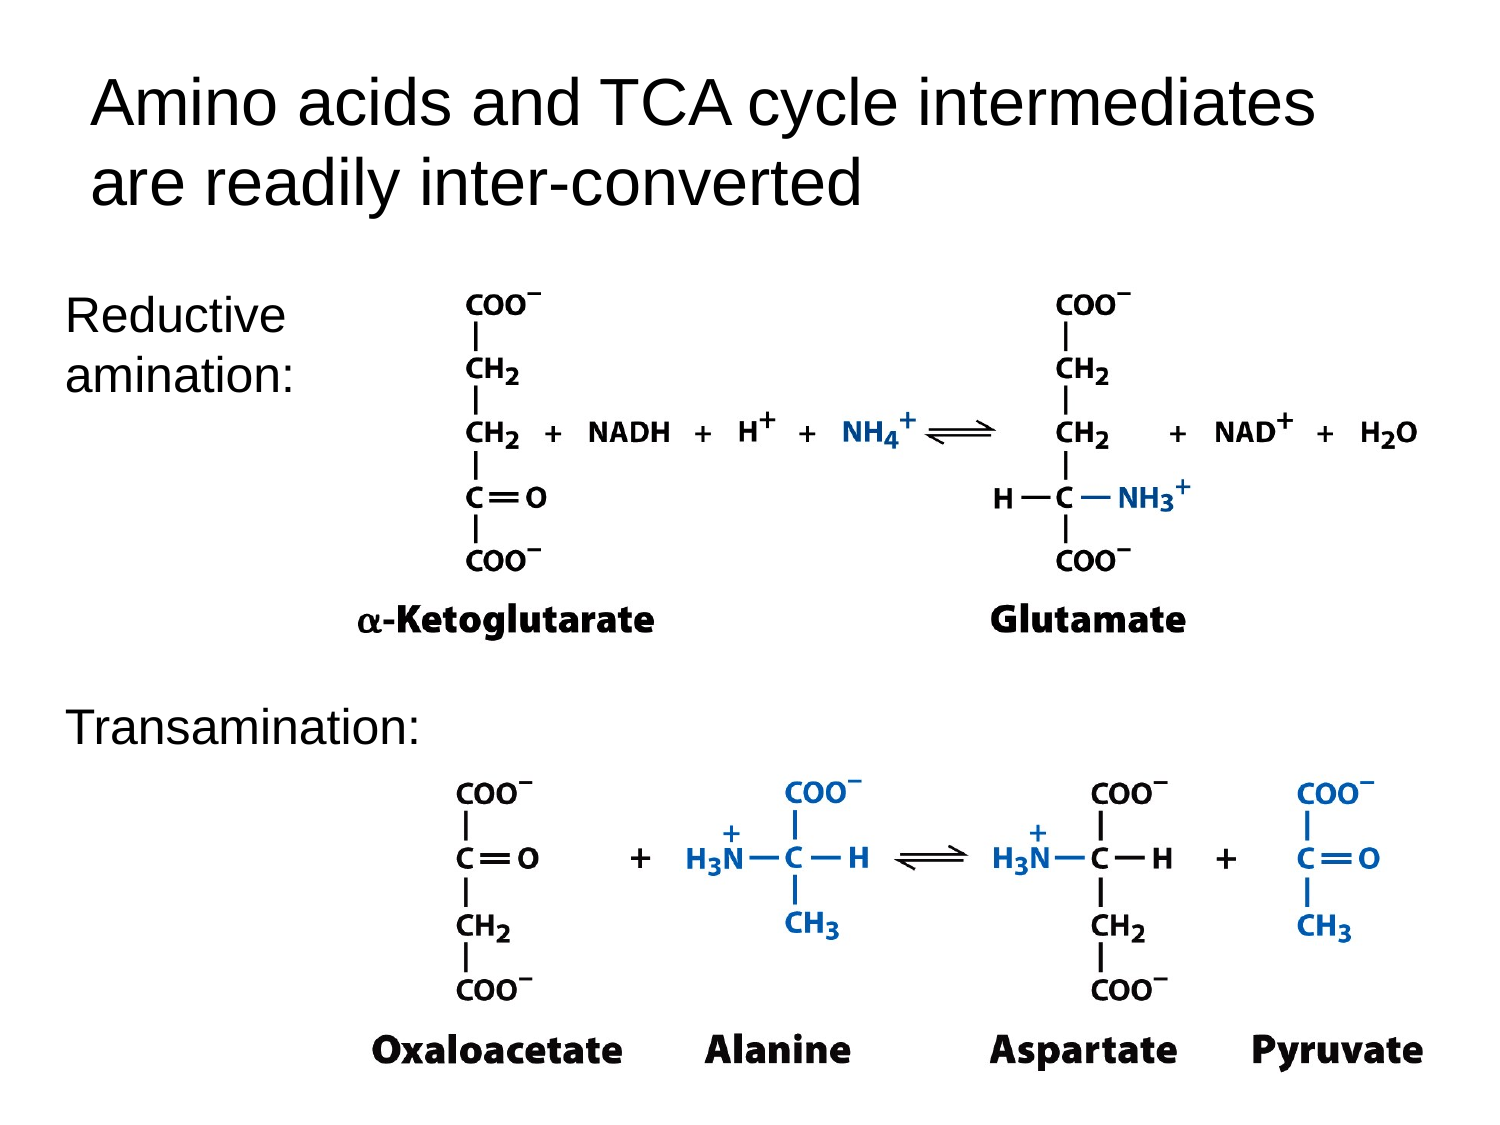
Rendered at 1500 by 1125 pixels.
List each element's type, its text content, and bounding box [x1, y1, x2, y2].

picture [362, 762, 1429, 1088]
text_box Transamination: [50, 687, 550, 763]
text_box Reductive amination: [49, 274, 348, 410]
picture [349, 274, 1426, 656]
title Amino acids and TCA cycle intermediates are readily inter-converted [75, 45, 1425, 233]
